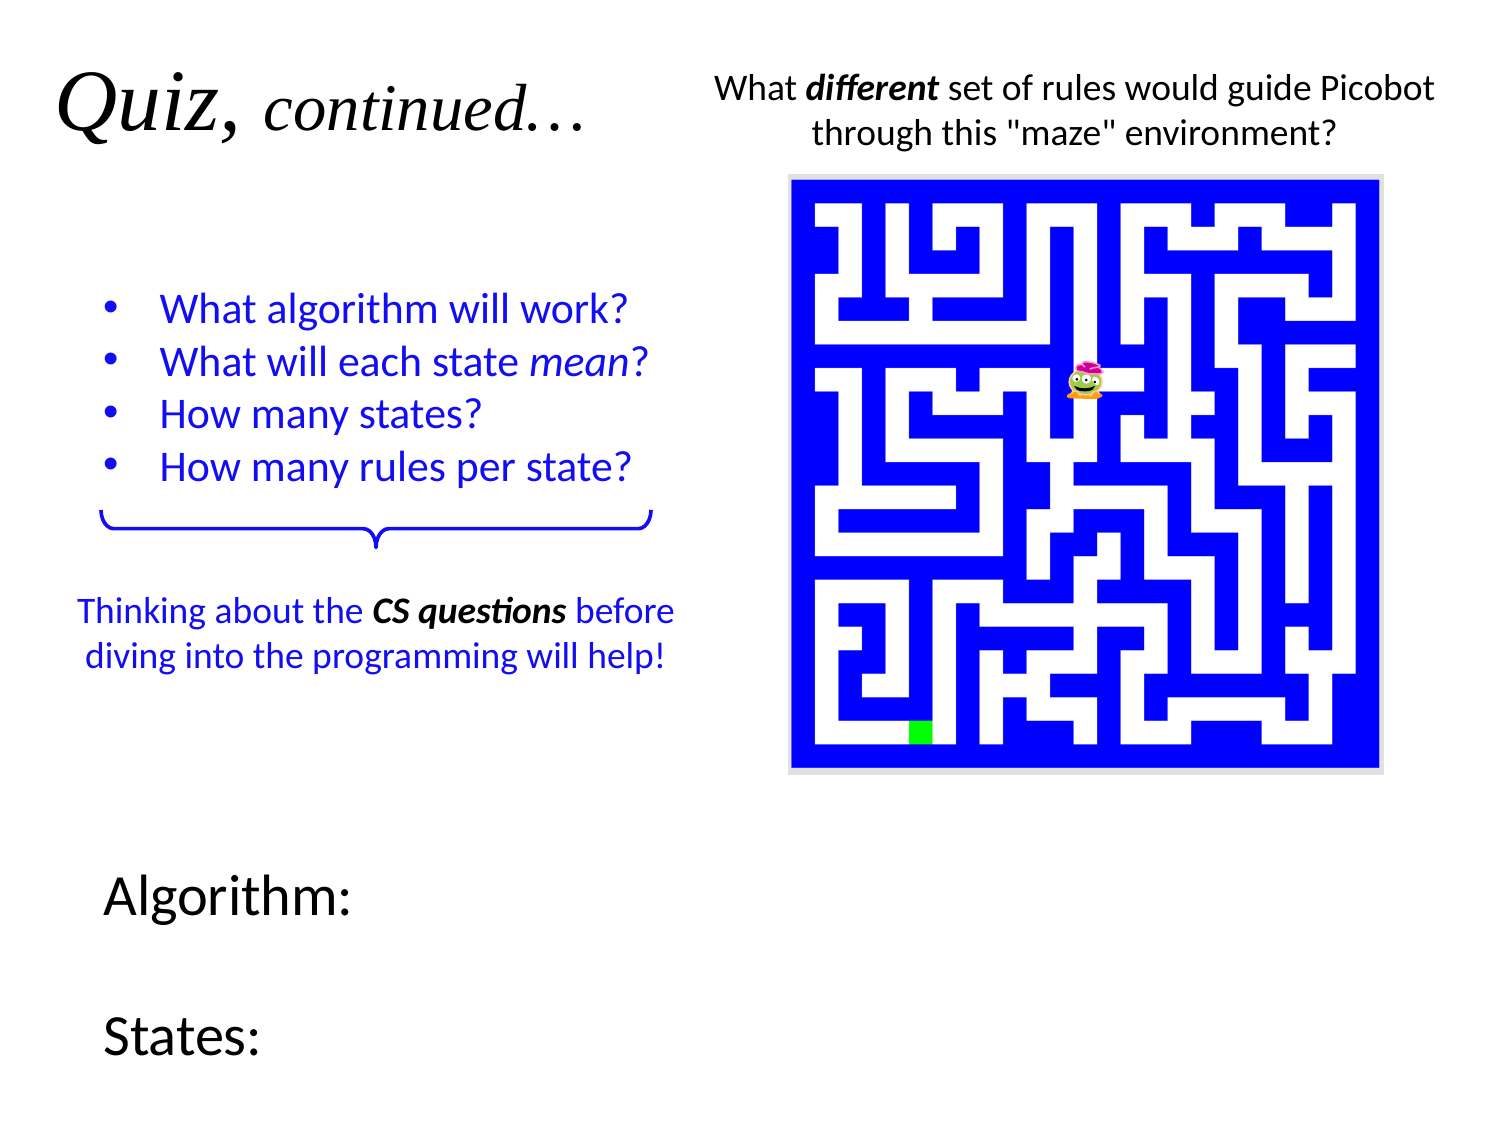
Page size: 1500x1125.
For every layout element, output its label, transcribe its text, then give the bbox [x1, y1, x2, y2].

text_box [100, 509, 652, 548]
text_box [1067, 361, 1104, 399]
text_box Algorithm: States: [88, 849, 514, 1075]
text_box What different set of rules would guide Picobot through this "maze" environment? [687, 55, 1463, 161]
picture [788, 174, 1385, 776]
text_box Thinking about the CS questions before diving into the programming will help! [26, 578, 726, 684]
text_box Quiz, continued… [39, 35, 738, 156]
text_box What algorithm will work? What will each state mean? How many states? How many rules per state? [88, 272, 689, 498]
